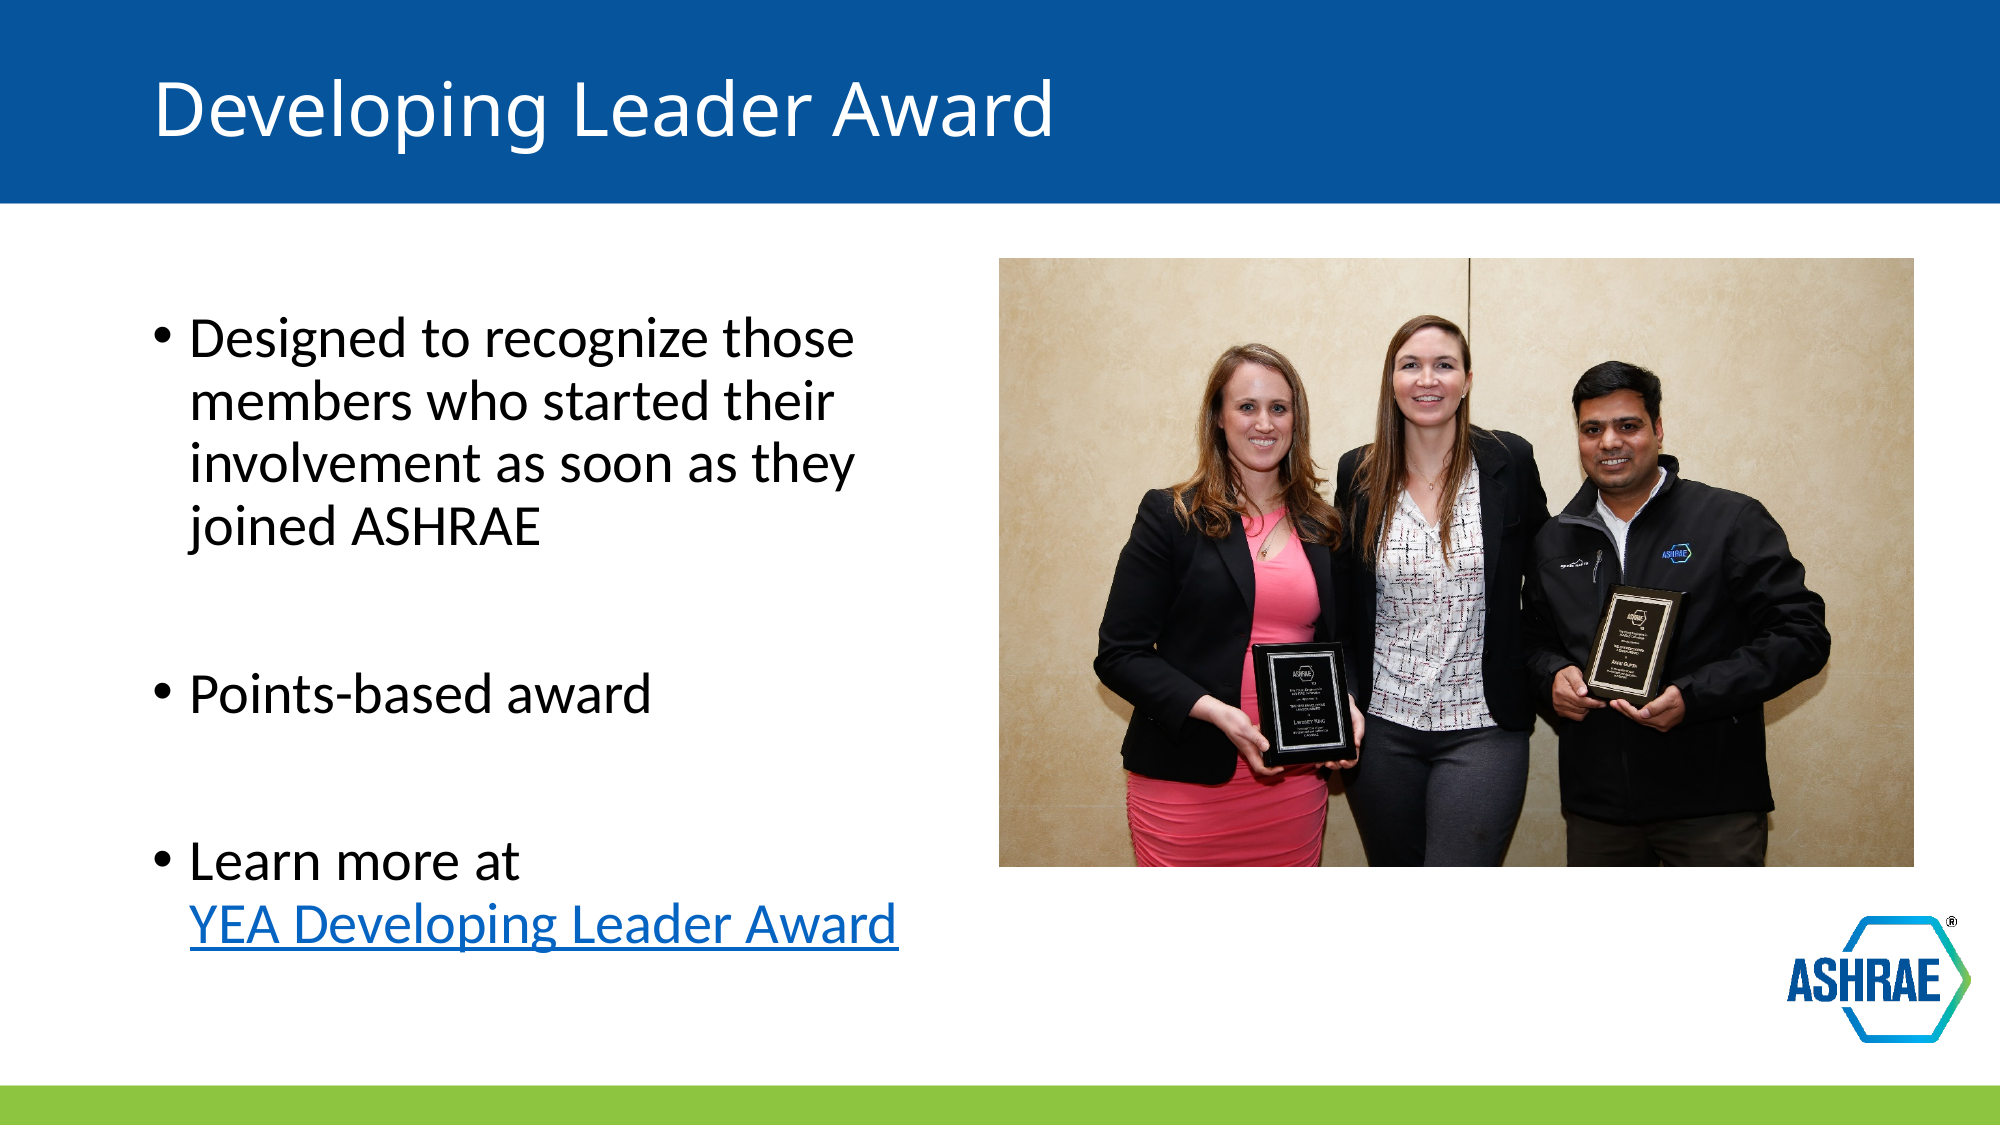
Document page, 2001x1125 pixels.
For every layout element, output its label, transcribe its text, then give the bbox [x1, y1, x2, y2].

picture [0, 0, 2000, 1125]
list Designed to recognize those members who started their involvement as soon as they joined ASHRAE Points-based award Learn more at YEA Developing Leader Award [137, 299, 1000, 1014]
title Developing Leader Award [137, 59, 1863, 166]
